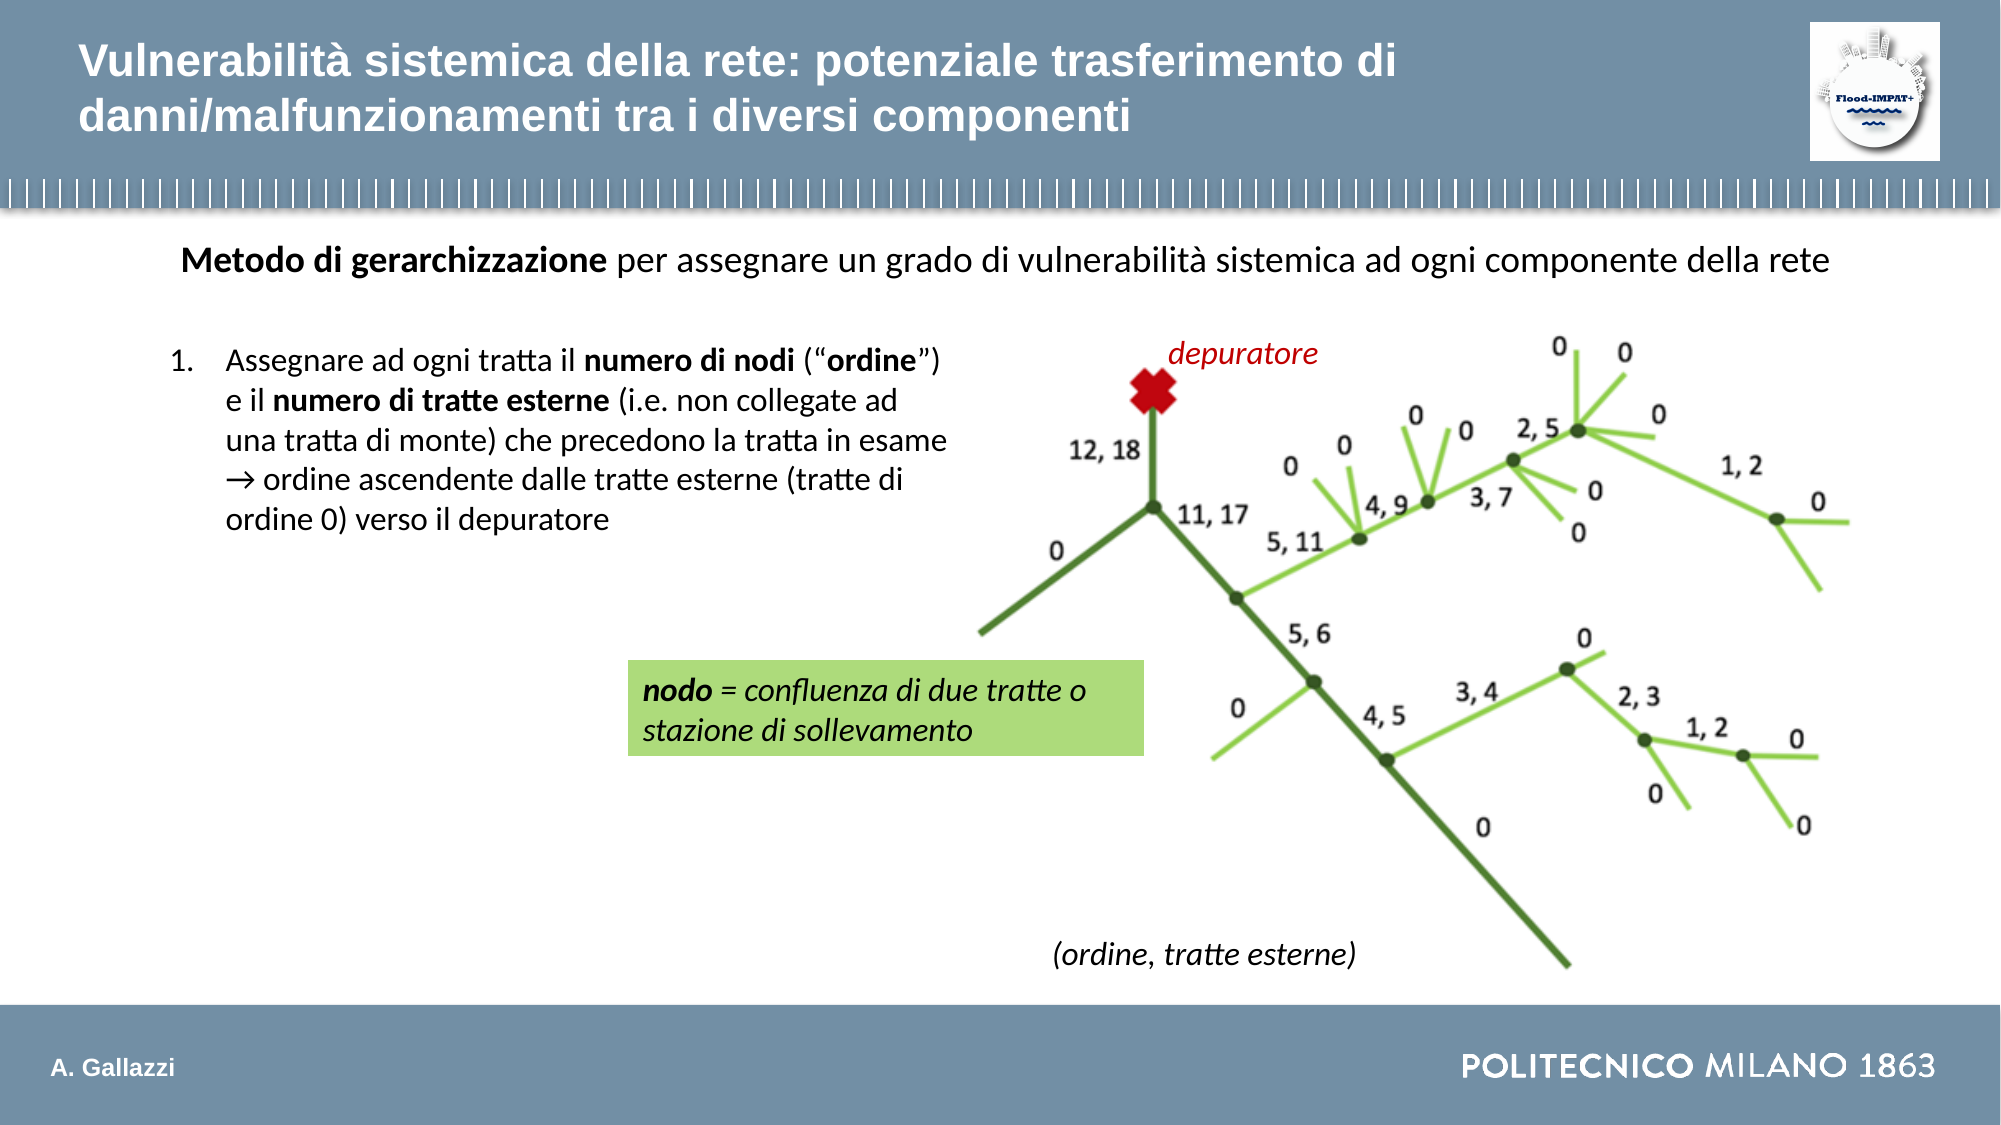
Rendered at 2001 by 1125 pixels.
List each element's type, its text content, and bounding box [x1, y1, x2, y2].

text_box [154, 226, 1868, 983]
picture [1455, 1041, 1942, 1089]
title Vulnerabilità sistemica della rete: potenziale trasferimento di danni/malfunzionamenti tra i diversi componenti [63, 22, 1940, 161]
